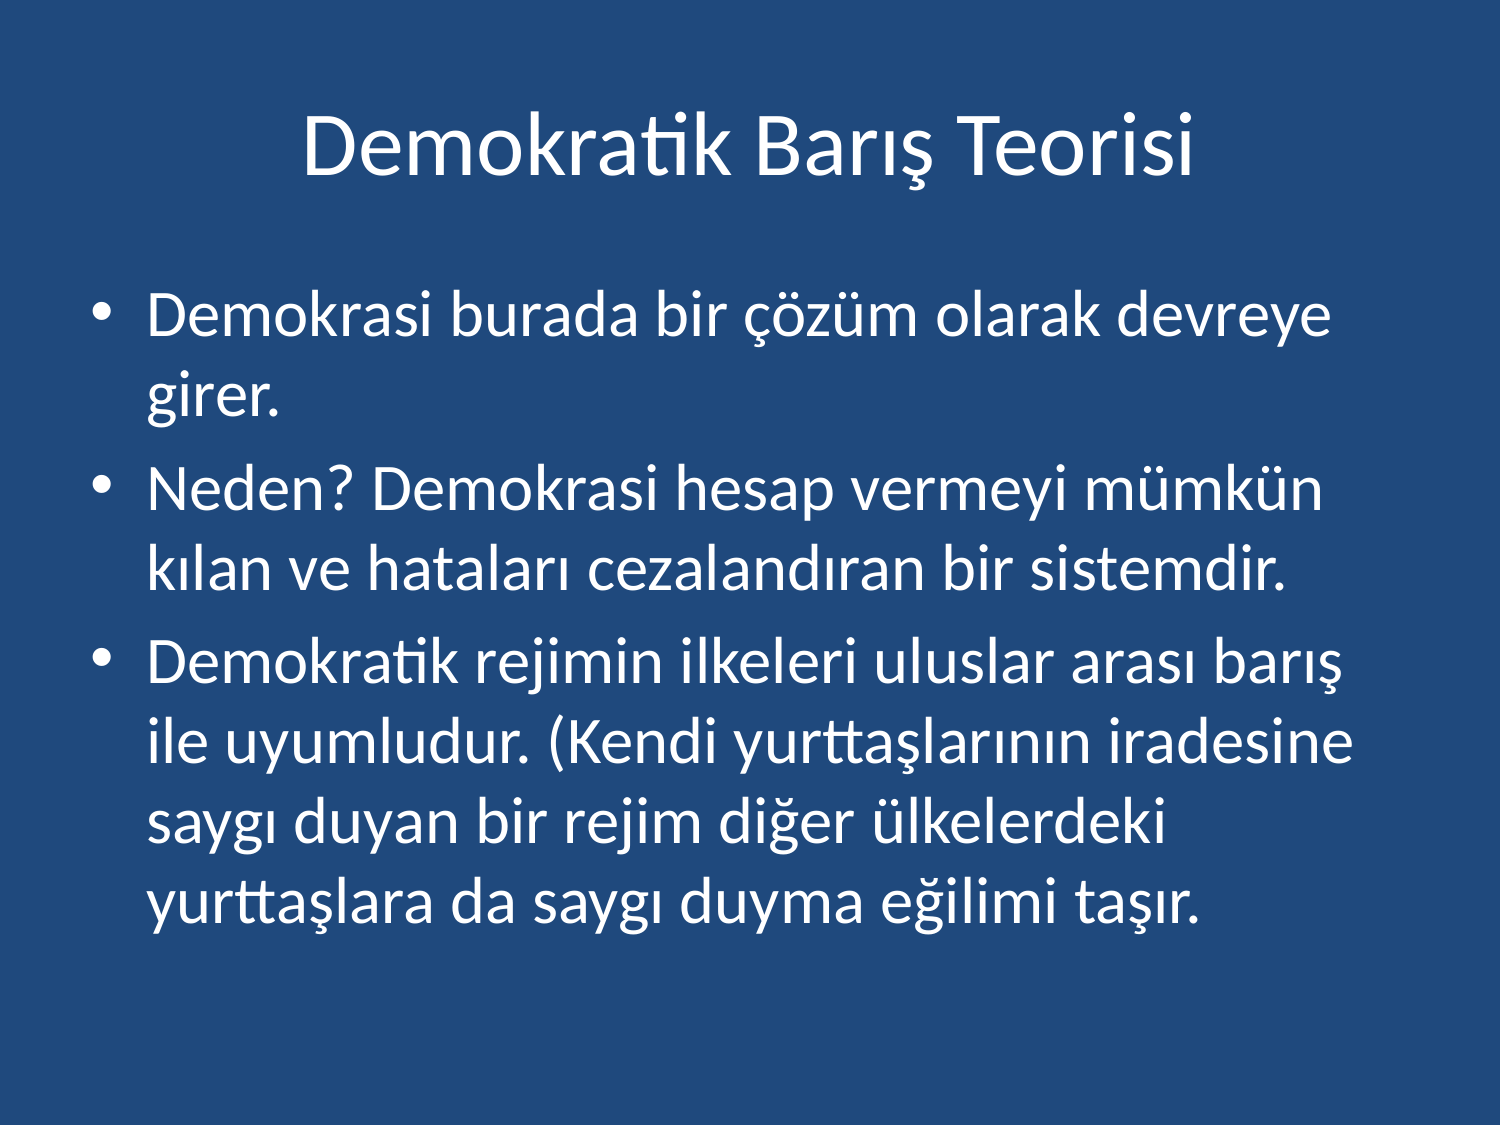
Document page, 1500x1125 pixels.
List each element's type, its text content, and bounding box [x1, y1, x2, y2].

title Demokratik Barış Teorisi [75, 45, 1425, 233]
list Demokrasi burada bir çözüm olarak devreye girer. Neden? Demokrasi hesap vermeyi mümkün kılan ve hataları cezalandıran bir sistemdir. Demokratik rejimin ilkeleri uluslar arası barış ile uyumludur. (Kendi yurttaşlarının iradesine saygı duyan bir rejim diğer ülkelerdeki yurttaşlara da saygı duyma eğilimi taşır. [75, 262, 1425, 1005]
